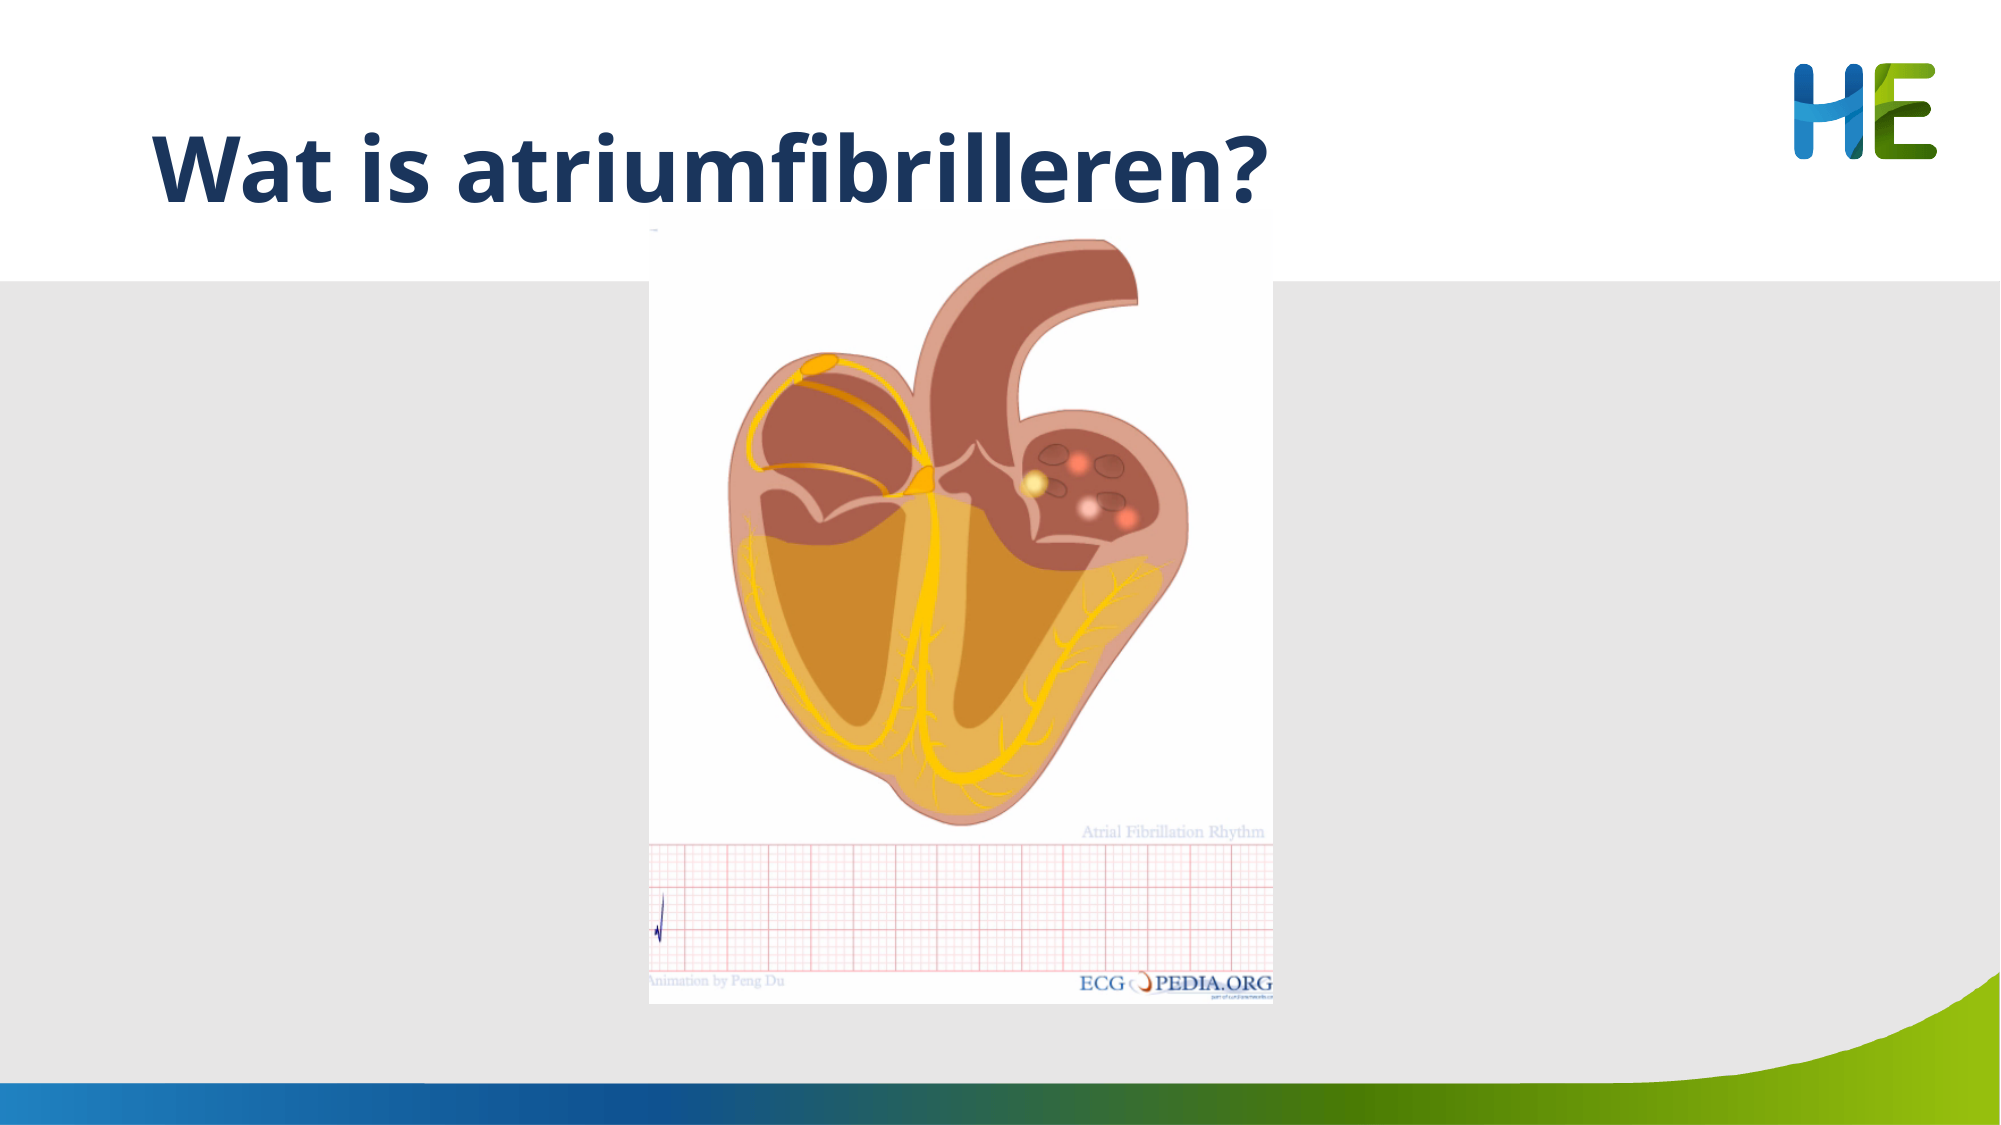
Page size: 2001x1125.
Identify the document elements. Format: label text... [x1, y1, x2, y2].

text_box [648, 208, 1274, 1004]
picture [0, 0, 2000, 1125]
title Wat is atriumfibrilleren? [137, 59, 1863, 278]
